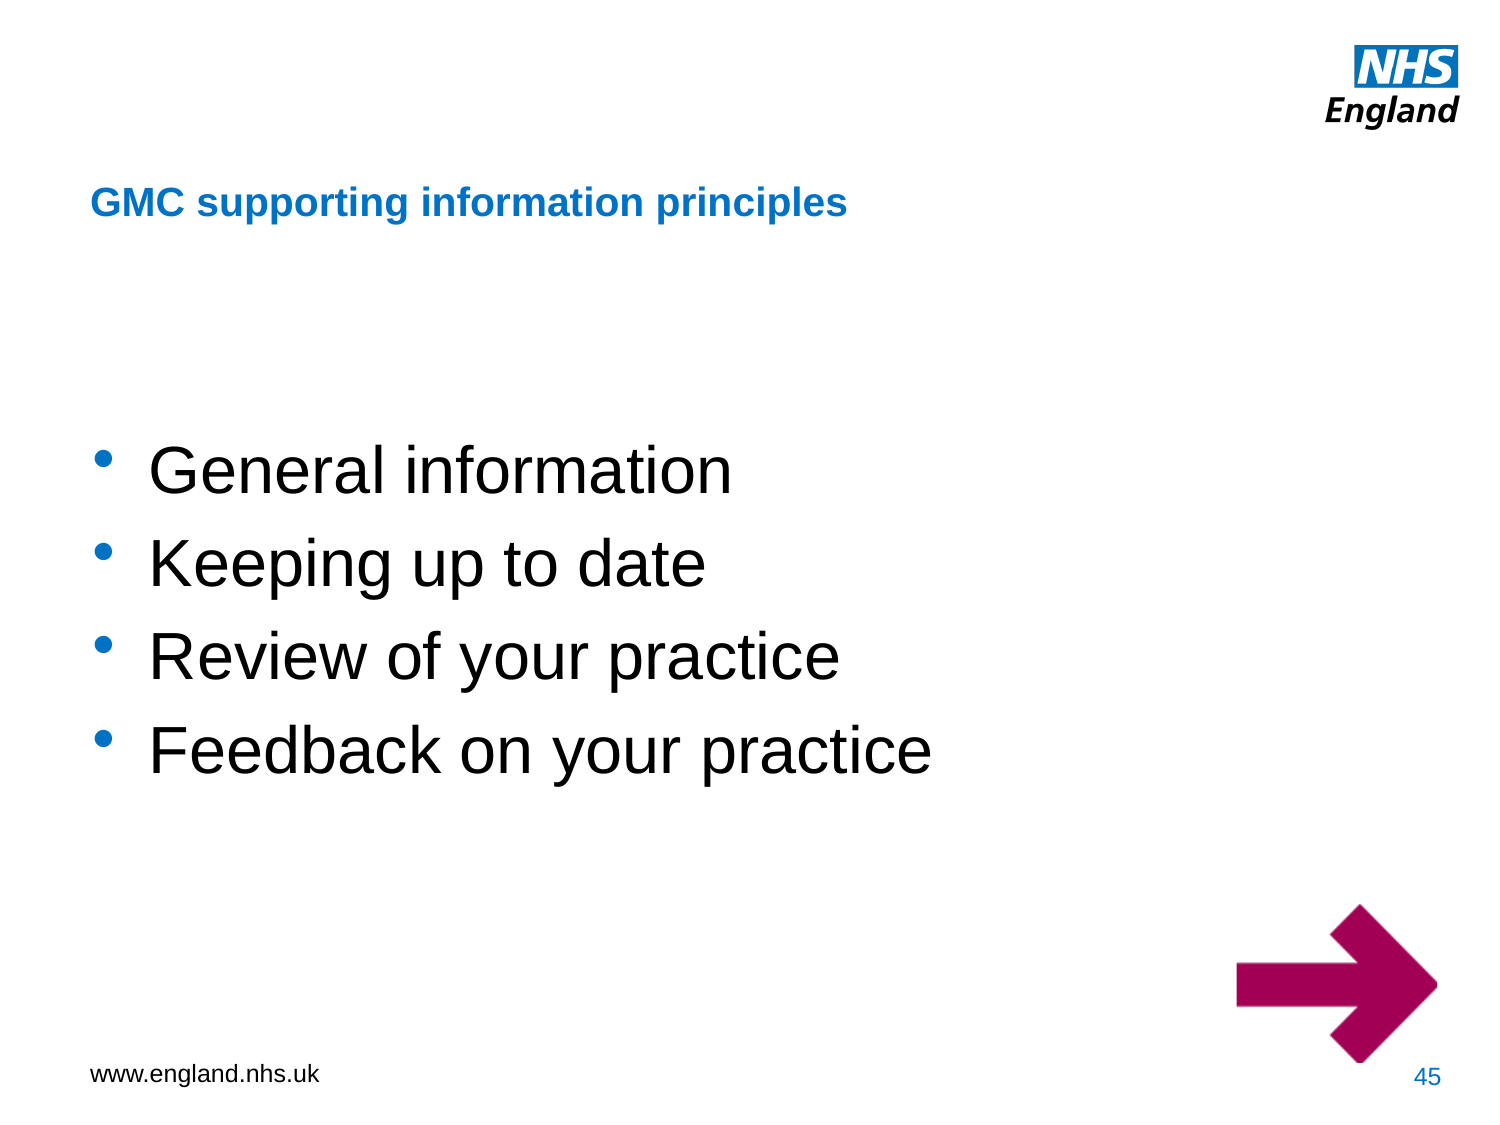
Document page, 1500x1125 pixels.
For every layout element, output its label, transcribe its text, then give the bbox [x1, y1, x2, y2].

picture [1325, 45, 1460, 130]
text_box 45 [1106, 1045, 1457, 1106]
list General information Keeping up to date Review of your practice Feedback on your practice [75, 275, 1362, 924]
title GMC supporting information principles [75, 123, 1282, 233]
